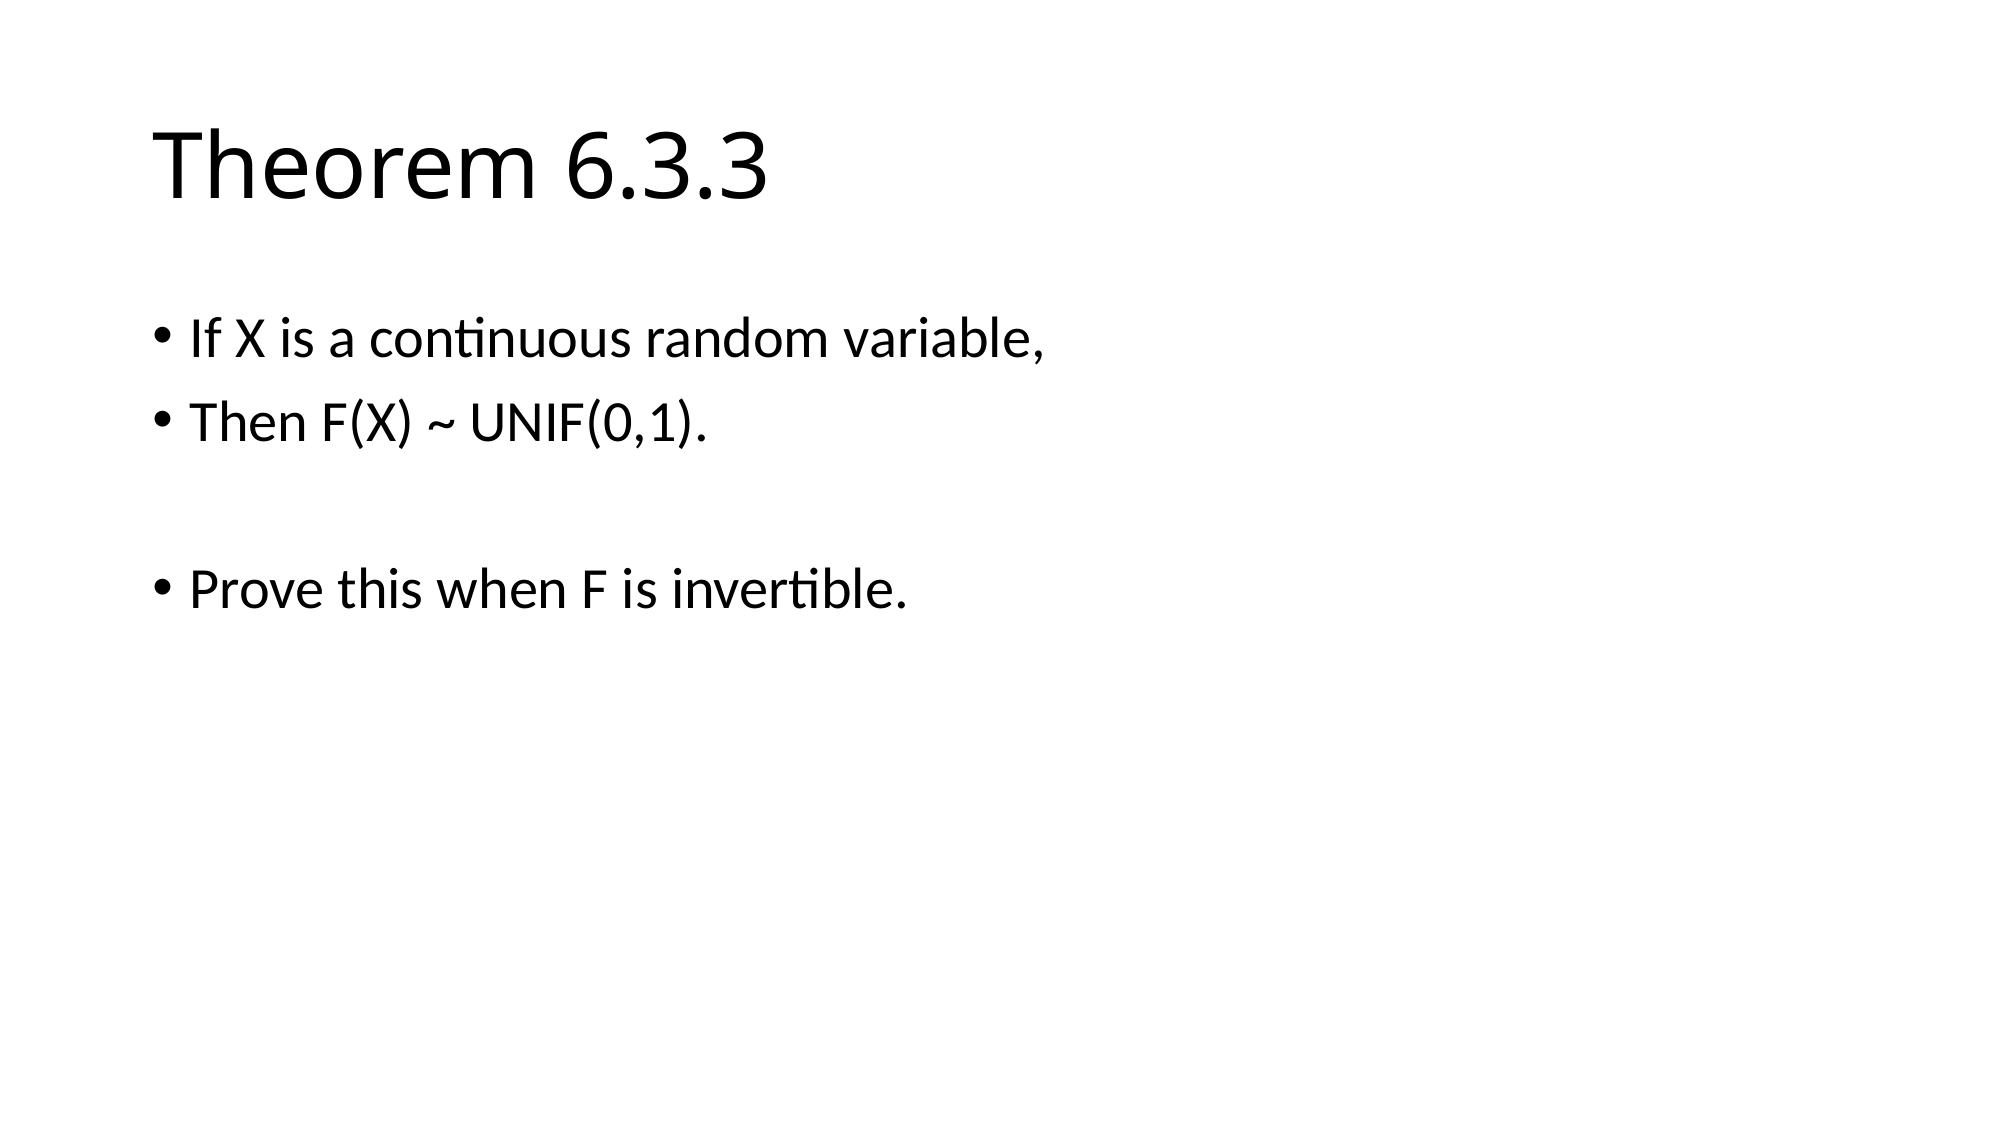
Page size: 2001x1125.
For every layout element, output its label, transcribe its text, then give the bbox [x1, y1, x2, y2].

title Theorem 6.3.3 [137, 59, 1863, 278]
list If X is a continuous random variable, Then F(X) ~ UNIF(0,1). Prove this when F is invertible. [137, 299, 1863, 1014]
